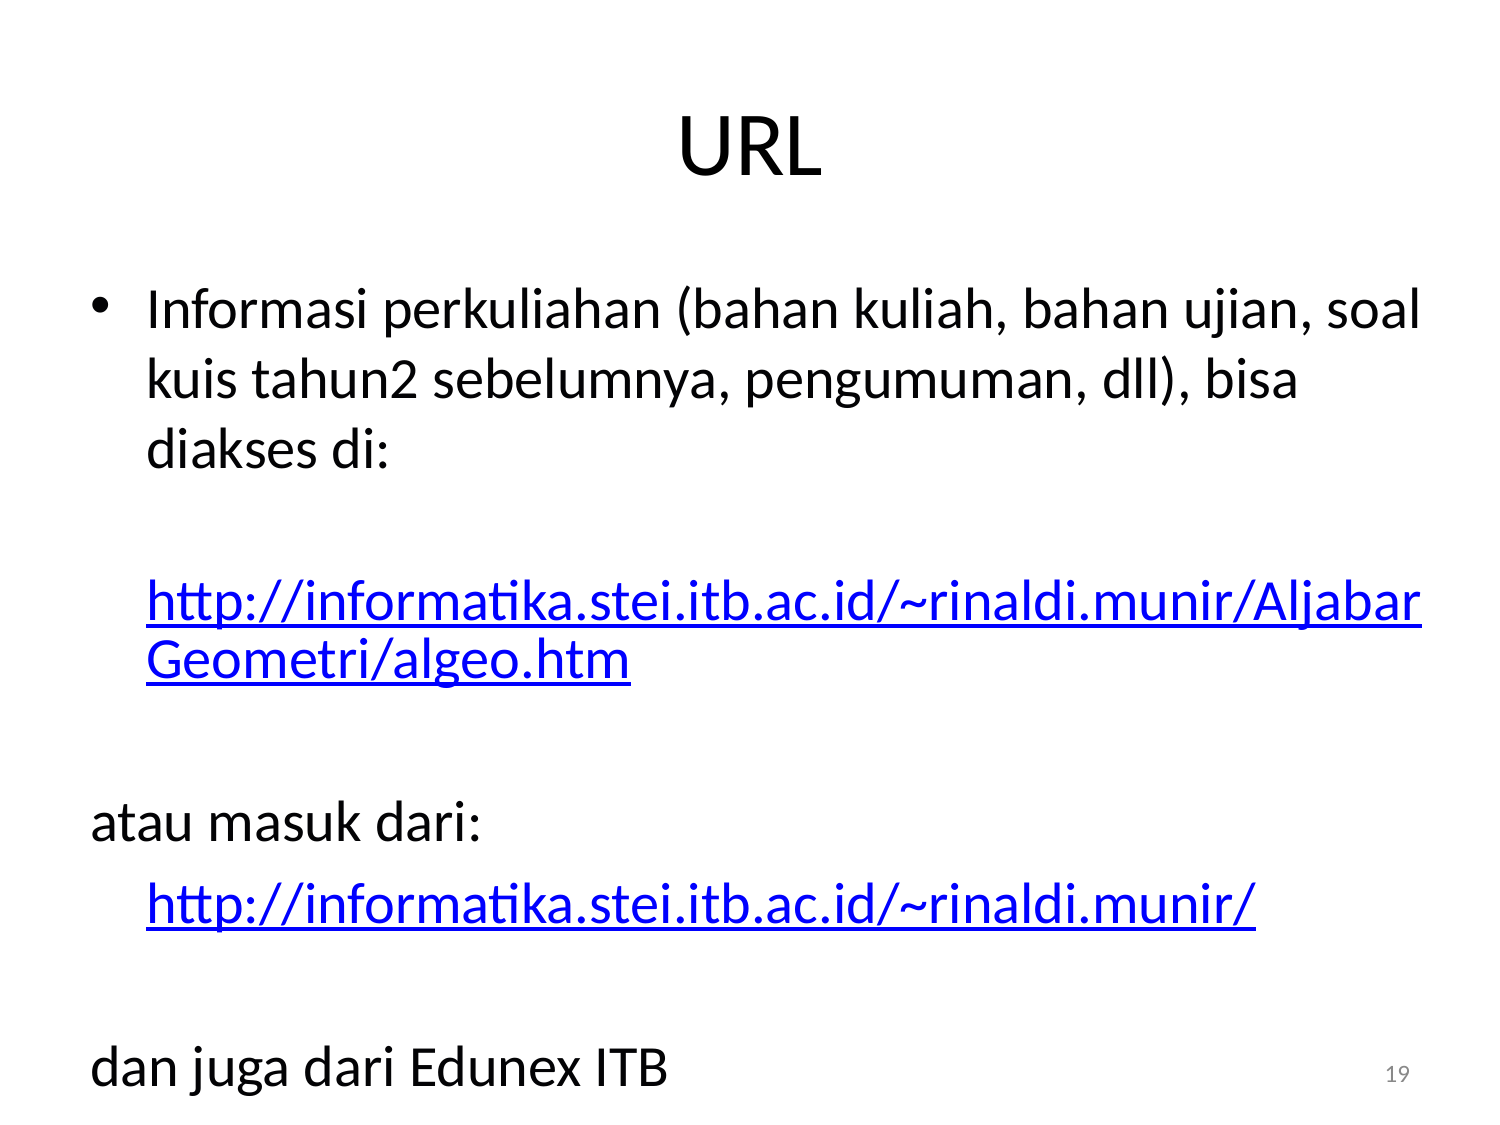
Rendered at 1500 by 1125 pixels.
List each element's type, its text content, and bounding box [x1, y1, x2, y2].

slide_number 19 [1074, 1042, 1425, 1103]
list Informasi perkuliahan (bahan kuliah, bahan ujian, soal kuis tahun2 sebelumnya, pengumuman, dll), bisa diakses di: http://informatika.stei.itb.ac.id/~rinaldi.munir/AljabarGeometri/algeo.htm atau masuk dari: http://informatika.stei.itb.ac.id/~rinaldi.munir/ dan juga dari Edunex ITB [75, 262, 1442, 1005]
title URL [75, 45, 1425, 233]
